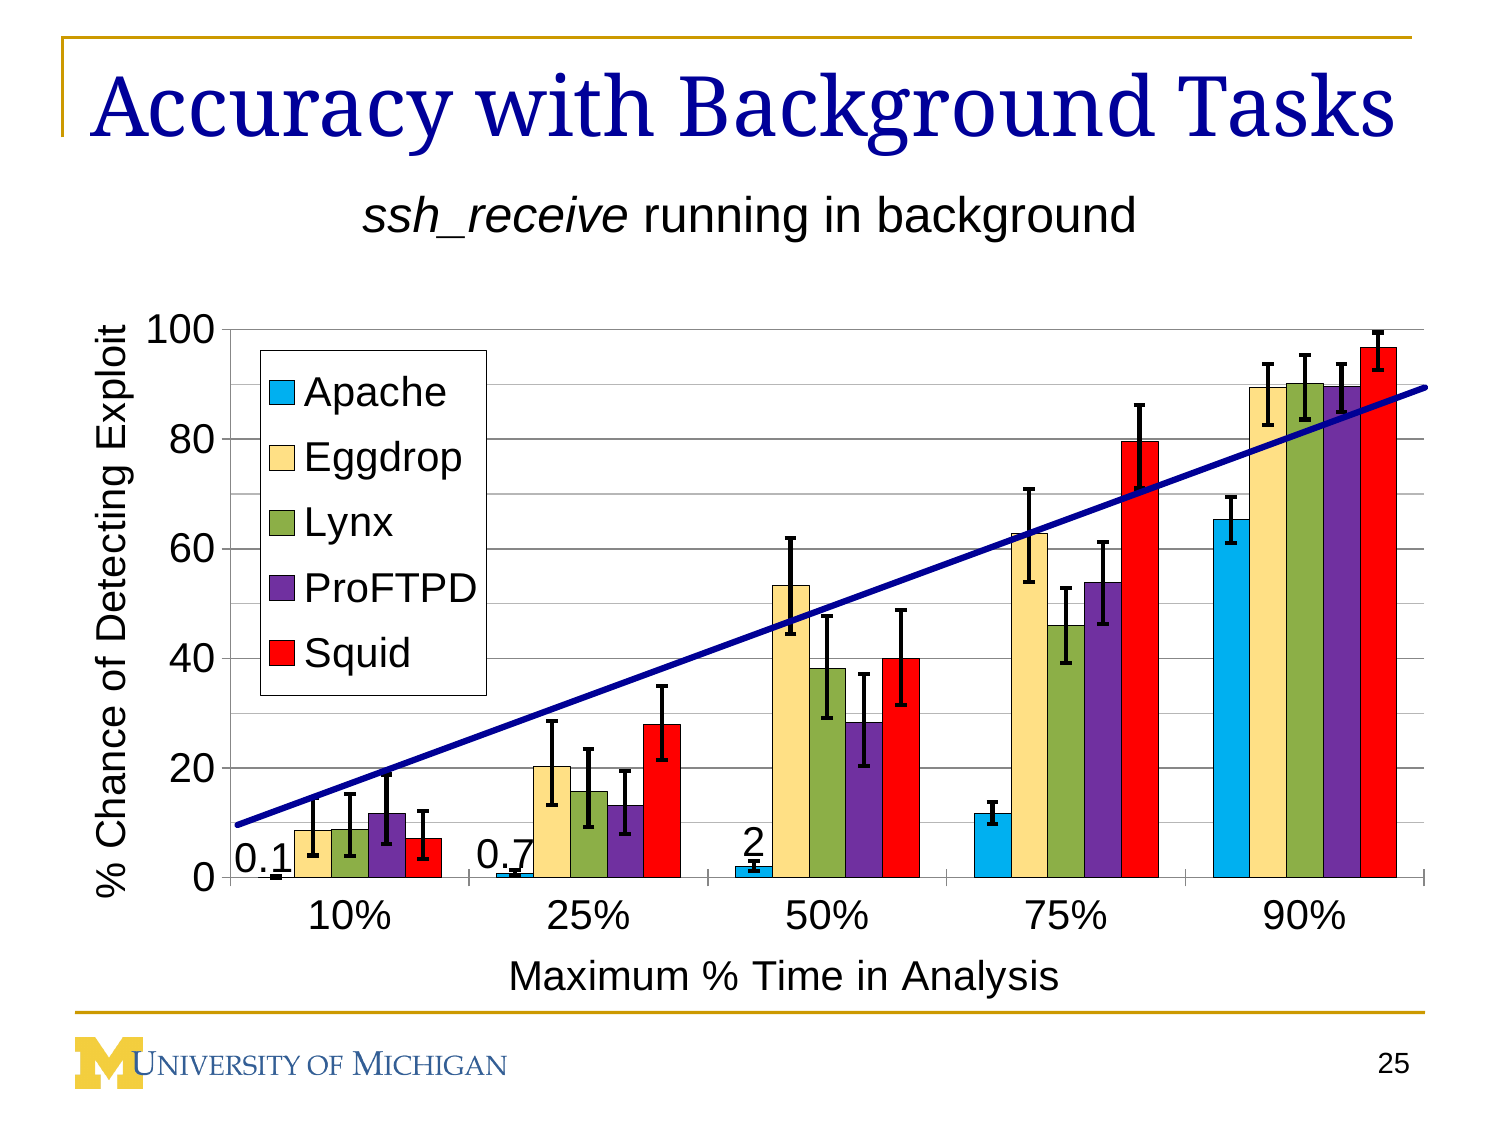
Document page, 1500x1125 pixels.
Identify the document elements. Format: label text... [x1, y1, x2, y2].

chart [74, 262, 1426, 1013]
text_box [237, 387, 1426, 826]
list ssh_receive running in background [74, 174, 1426, 262]
title Accuracy with Background Tasks [74, 45, 1426, 151]
slide_number 25 [1074, 1036, 1425, 1113]
picture [75, 1037, 507, 1089]
